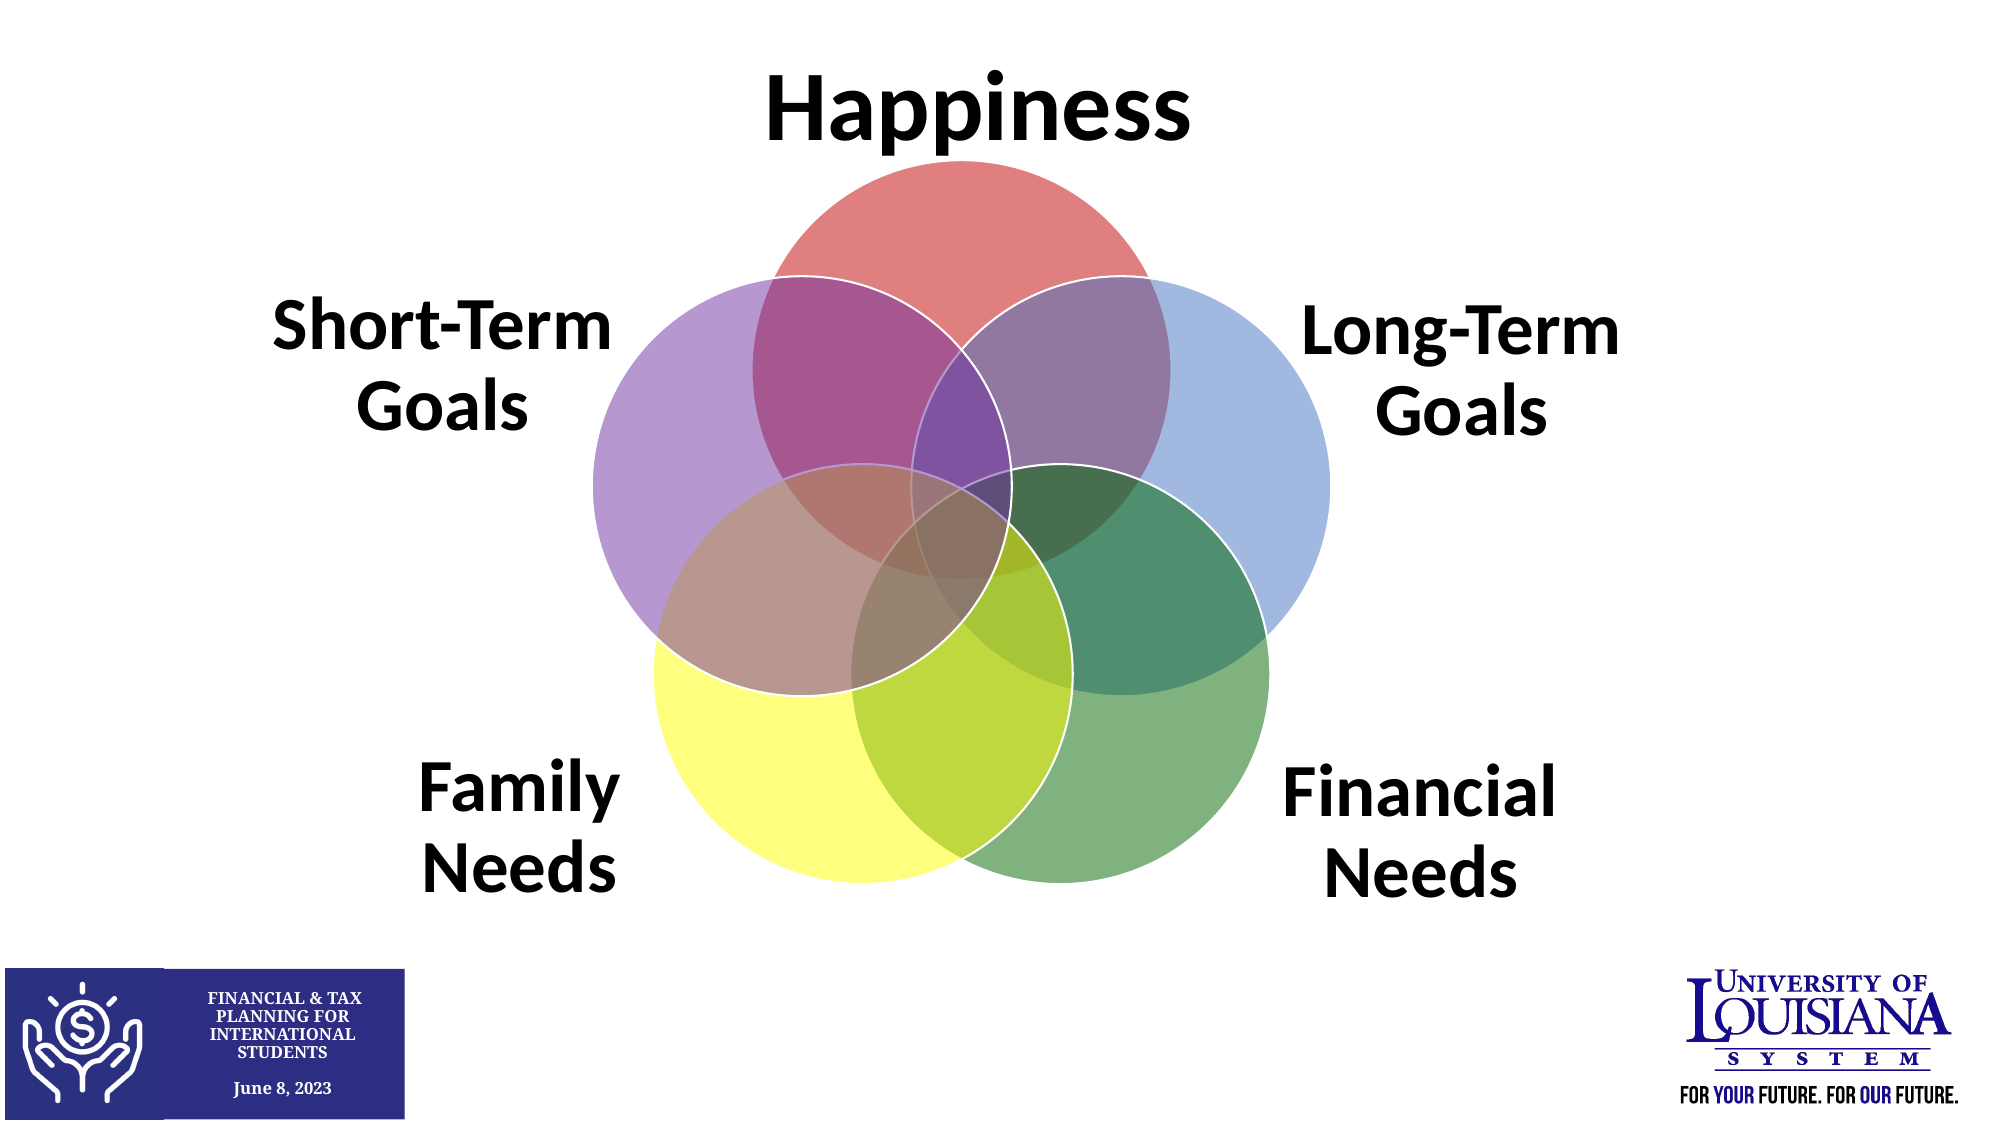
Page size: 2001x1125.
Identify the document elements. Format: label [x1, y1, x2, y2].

text_box [61, 0, 1862, 1019]
picture [5, 968, 161, 1120]
picture [1655, 956, 1983, 1120]
